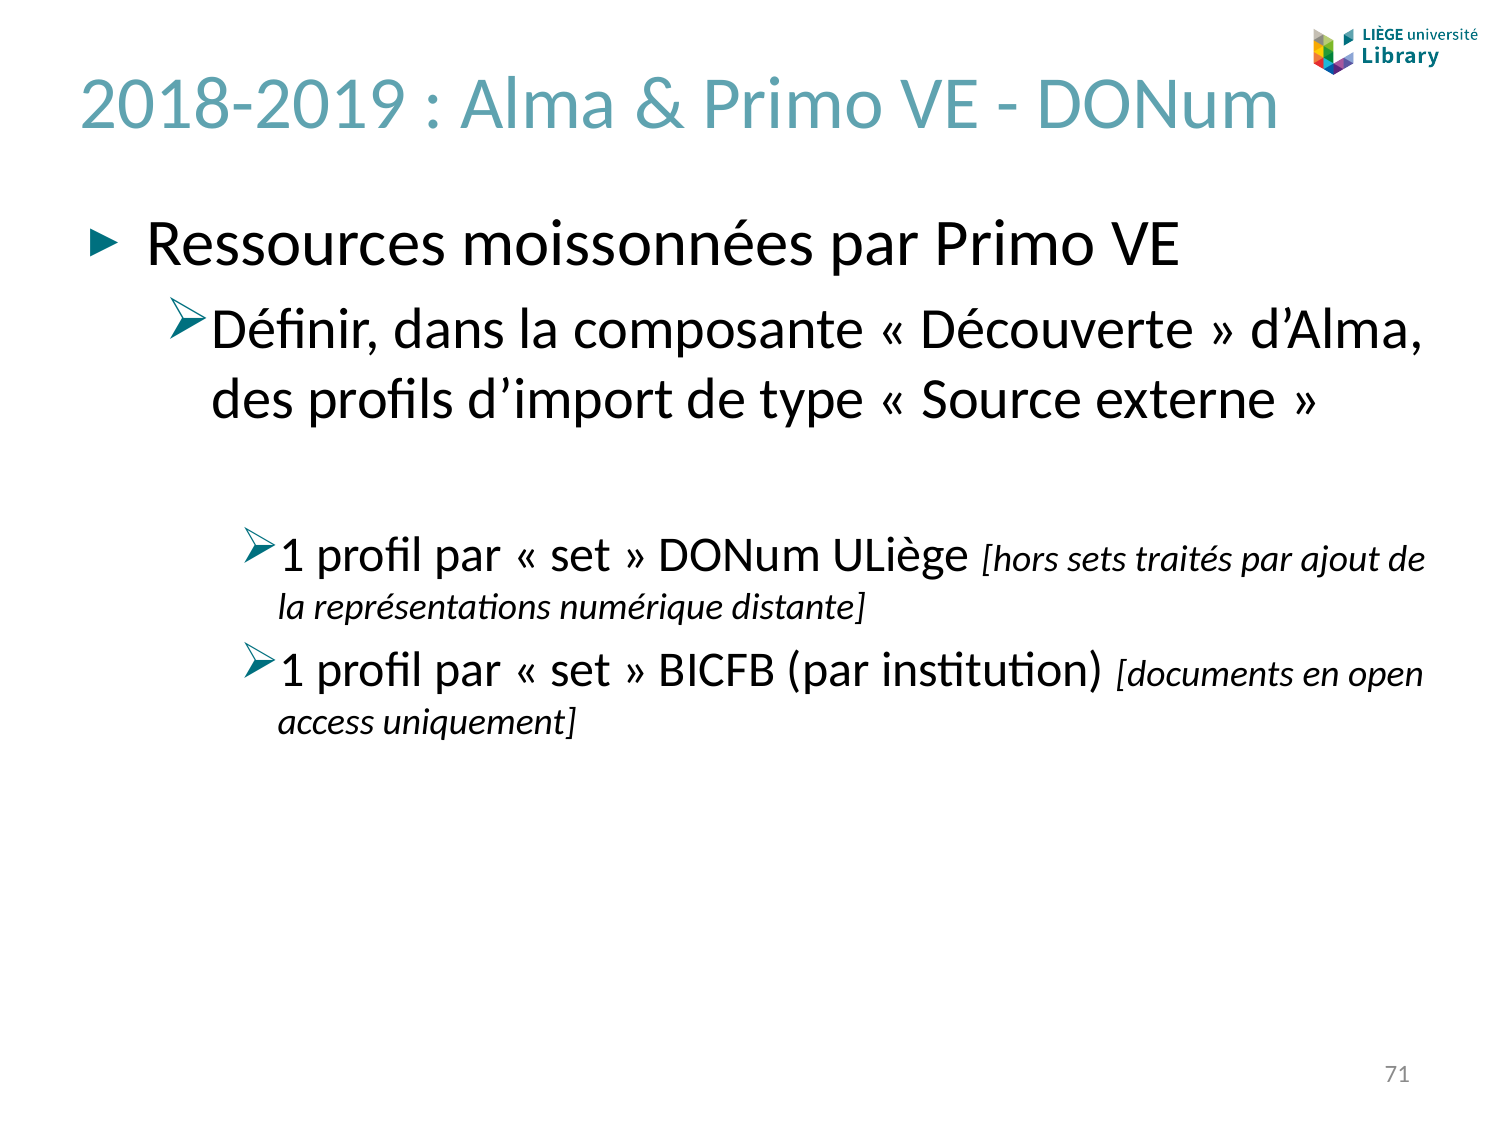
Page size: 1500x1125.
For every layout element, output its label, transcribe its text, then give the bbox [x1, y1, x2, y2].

slide_number 71 [1074, 1042, 1425, 1103]
picture [1296, 11, 1495, 93]
list Ressources moissonnées par Primo VE Définir, dans la composante « Découverte » d’Alma, des profils d’import de type « Source externe » 1 profil par « set » DONum ULiège [hors sets traités par ajout de la représentations numérique distante] 1 profil par « set » BICFB (par institution) [documents en open access uniquement] [75, 191, 1471, 1043]
title 2018-2019 : Alma & Primo VE - DONum [64, 47, 1415, 150]
